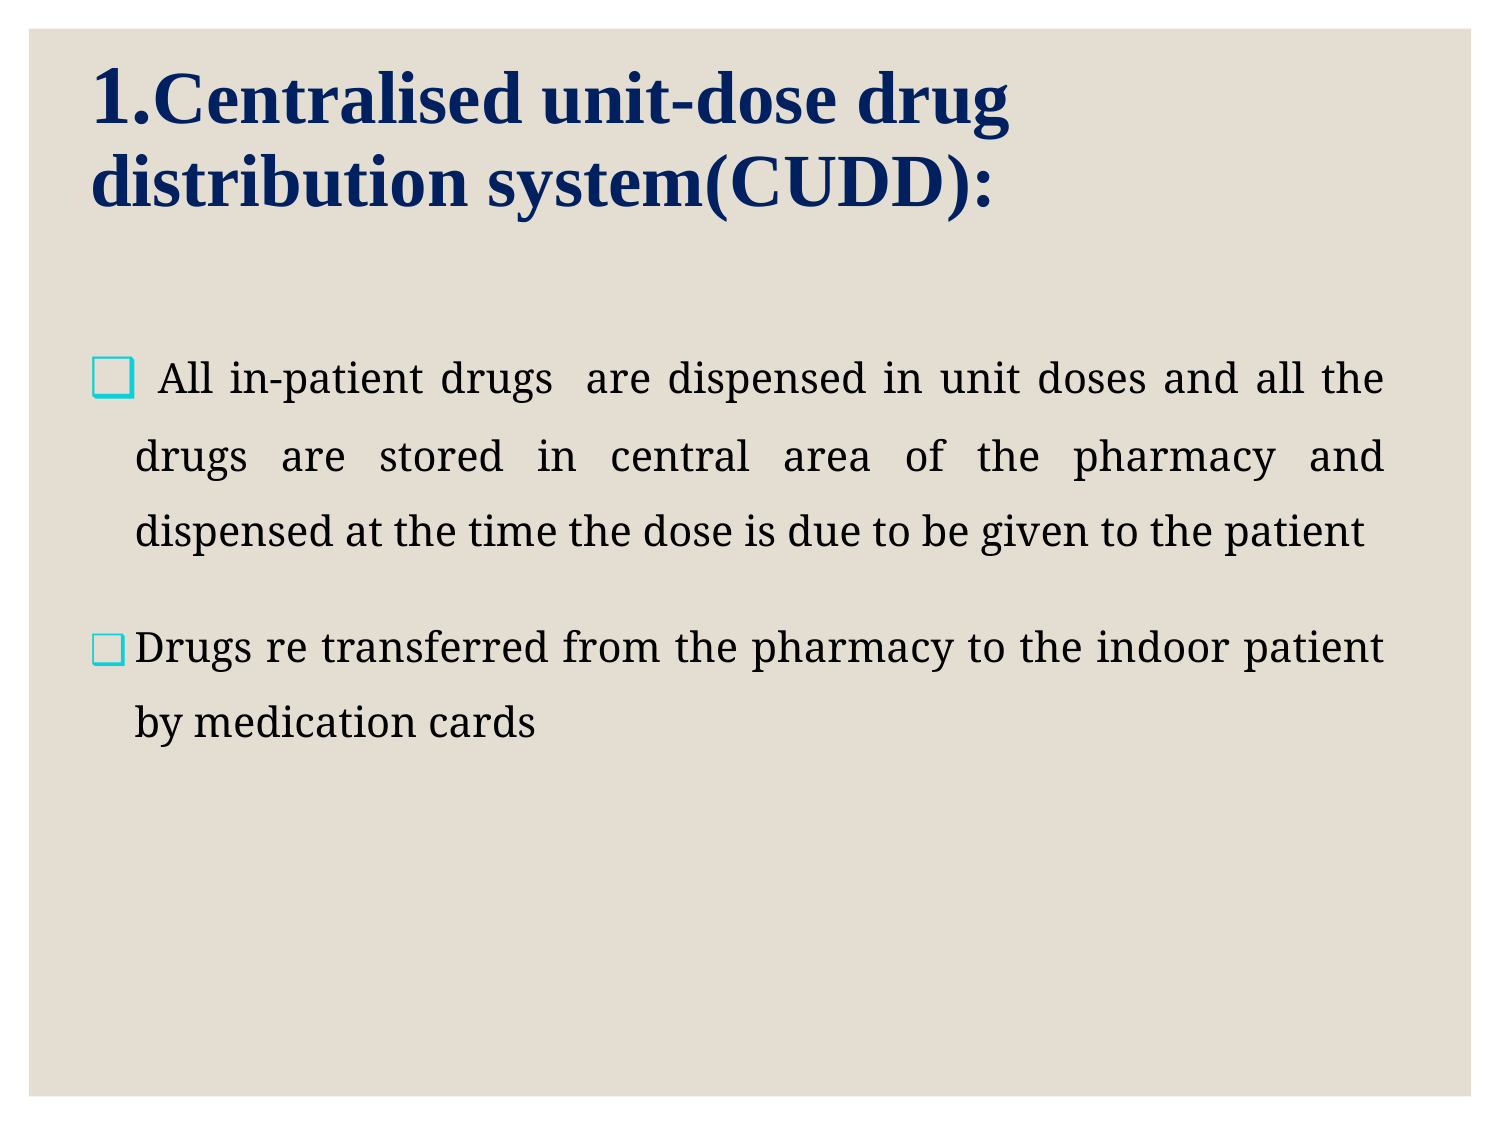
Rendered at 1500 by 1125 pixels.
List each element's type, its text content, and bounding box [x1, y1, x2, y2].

title 1.Centralised unit-dose drug distribution system(CUDD): [75, 25, 1341, 250]
text_box All in-patient drugs are dispensed in unit doses and all the drugs are stored in central area of the pharmacy and dispensed at the time the dose is due to be given to the patient Drugs re transferred from the pharmacy to the indoor patient by medication cards [75, 299, 1400, 1038]
